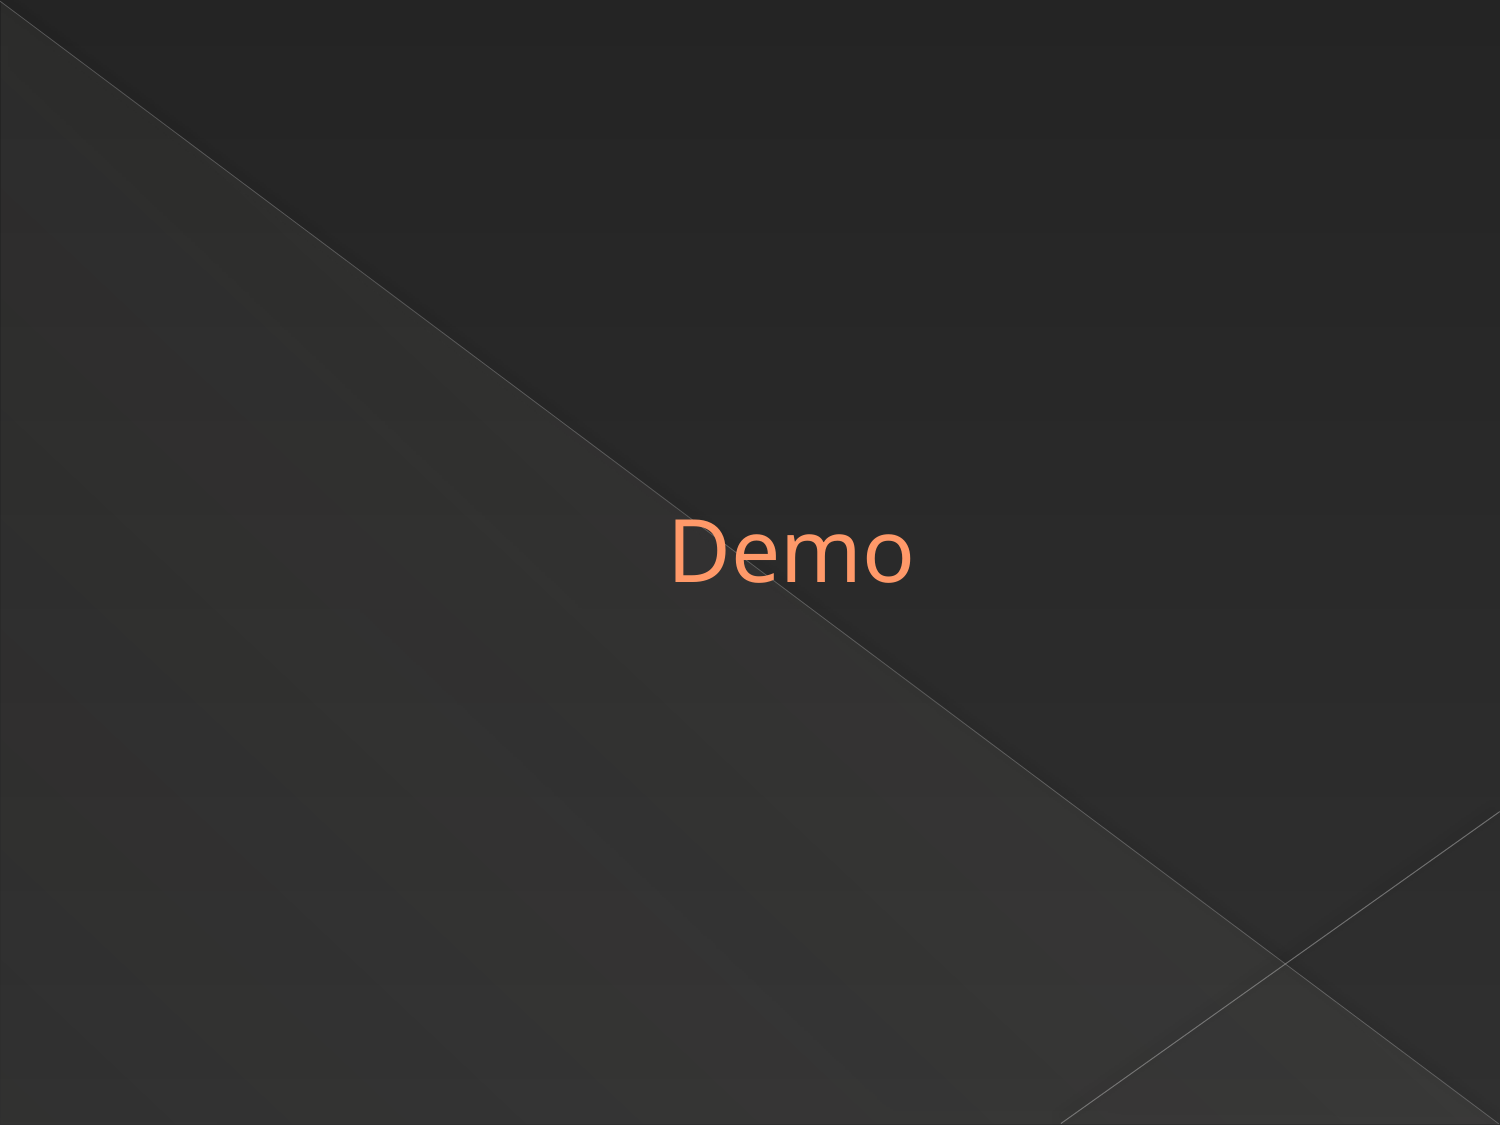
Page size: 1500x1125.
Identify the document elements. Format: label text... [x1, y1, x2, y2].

title Demo [76, 432, 1427, 663]
